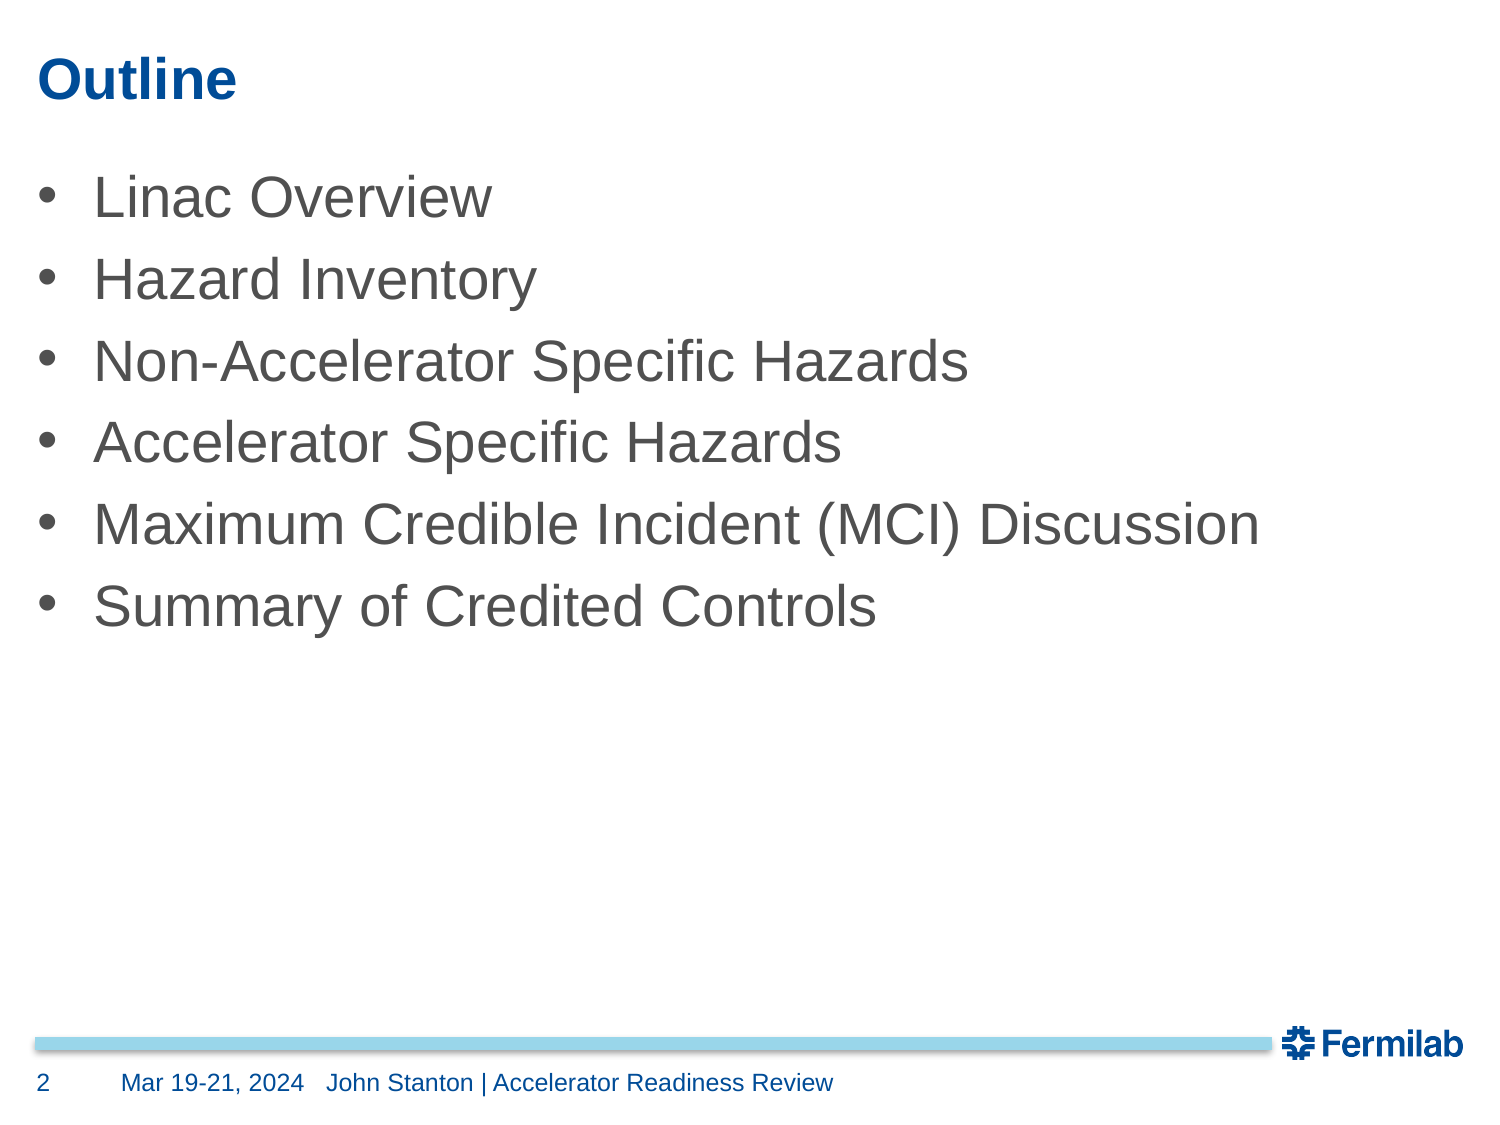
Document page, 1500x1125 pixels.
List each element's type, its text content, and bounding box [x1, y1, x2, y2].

footer John Stanton | Accelerator Readiness Review [325, 1066, 1326, 1104]
title Outline [37, 41, 1463, 112]
slide_number 2 [36, 1066, 105, 1106]
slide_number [120, 1066, 360, 1106]
picture [1282, 1026, 1463, 1060]
list Linac Overview Hazard Inventory Non-Accelerator Specific Hazards Accelerator Specific Hazards Maximum Credible Incident (MCI) Discussion Summary of Credited Controls [37, 159, 1461, 925]
